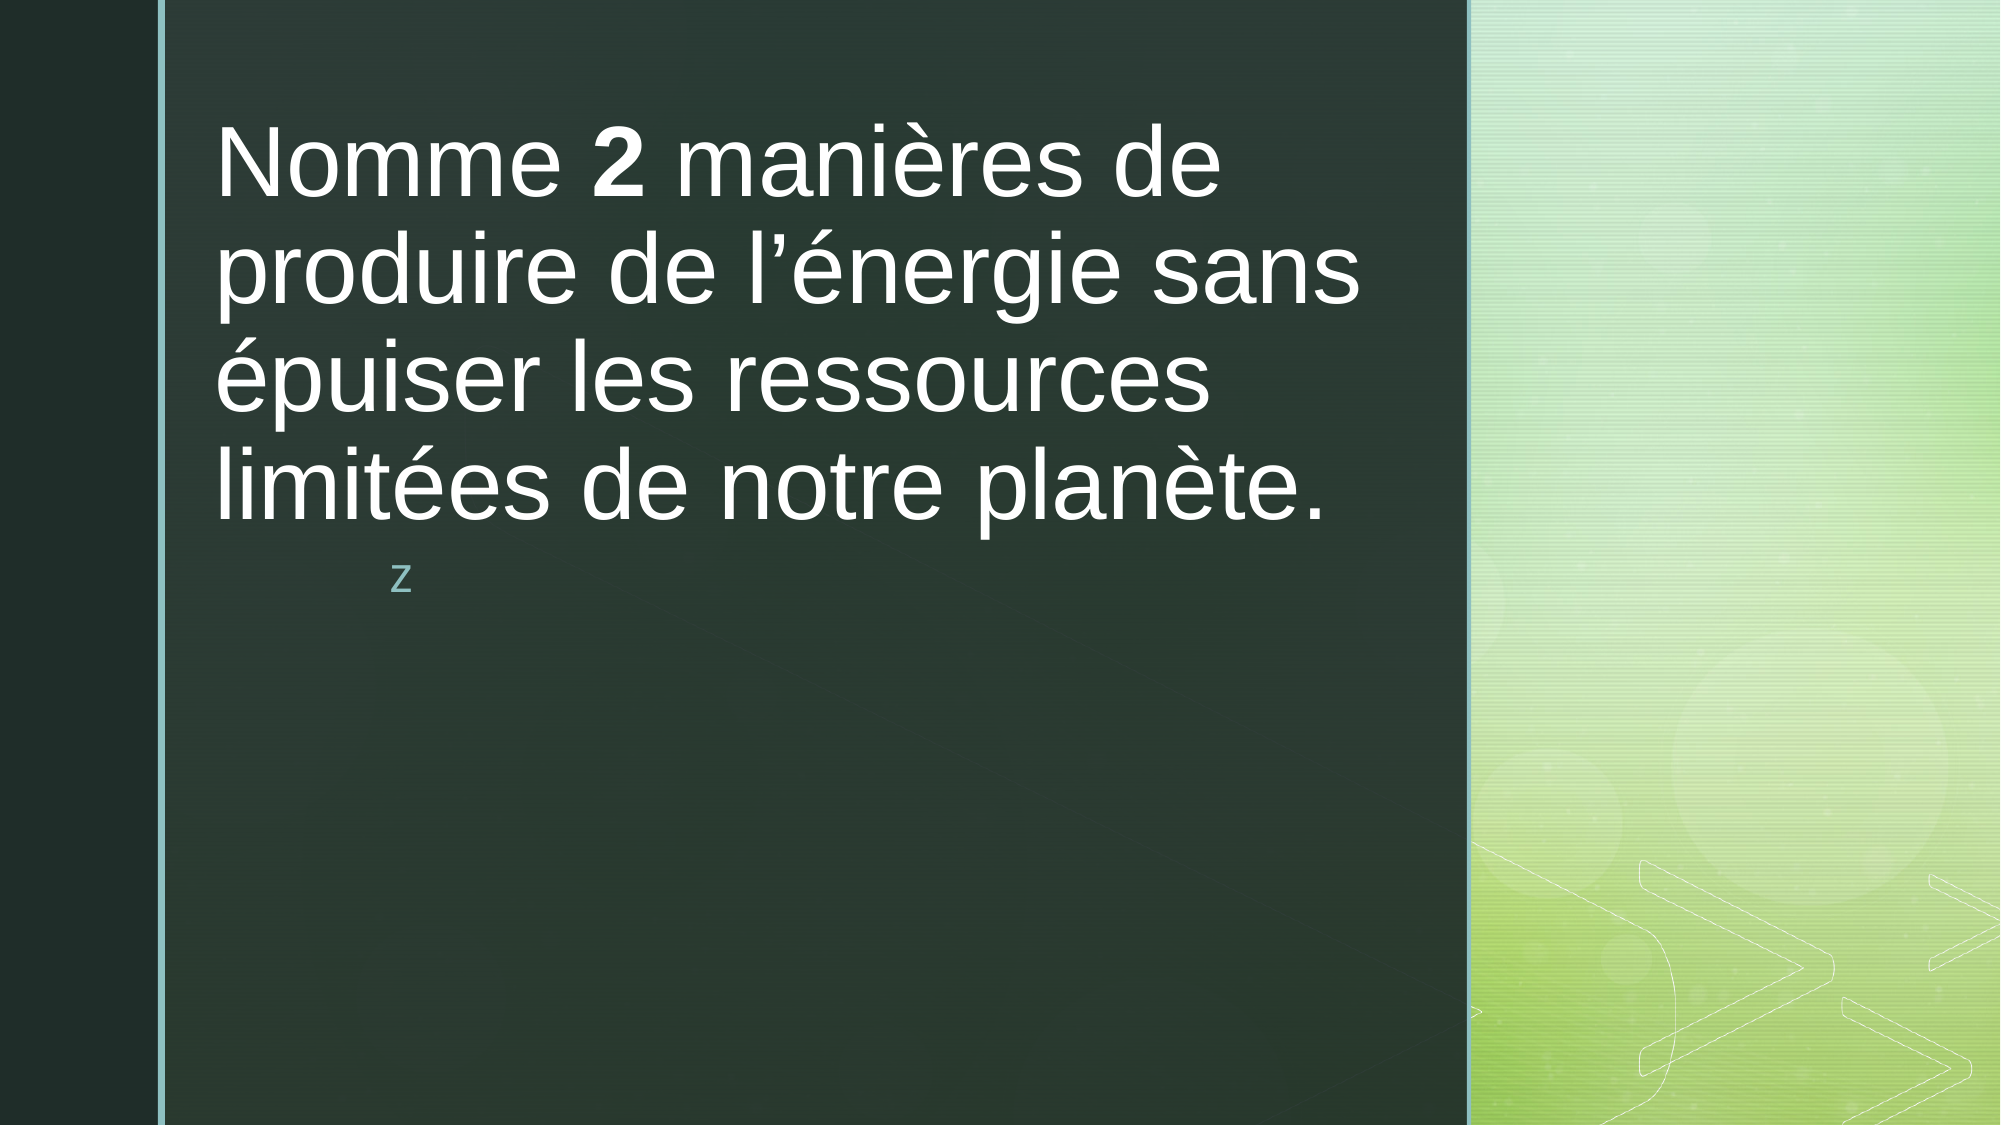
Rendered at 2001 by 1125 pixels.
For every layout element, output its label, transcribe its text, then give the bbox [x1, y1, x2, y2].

picture [1472, 0, 2001, 1125]
title Nomme 2 manières de produire de l’énergie sans épuiser les ressources limitées de notre planète. [199, 102, 1426, 799]
